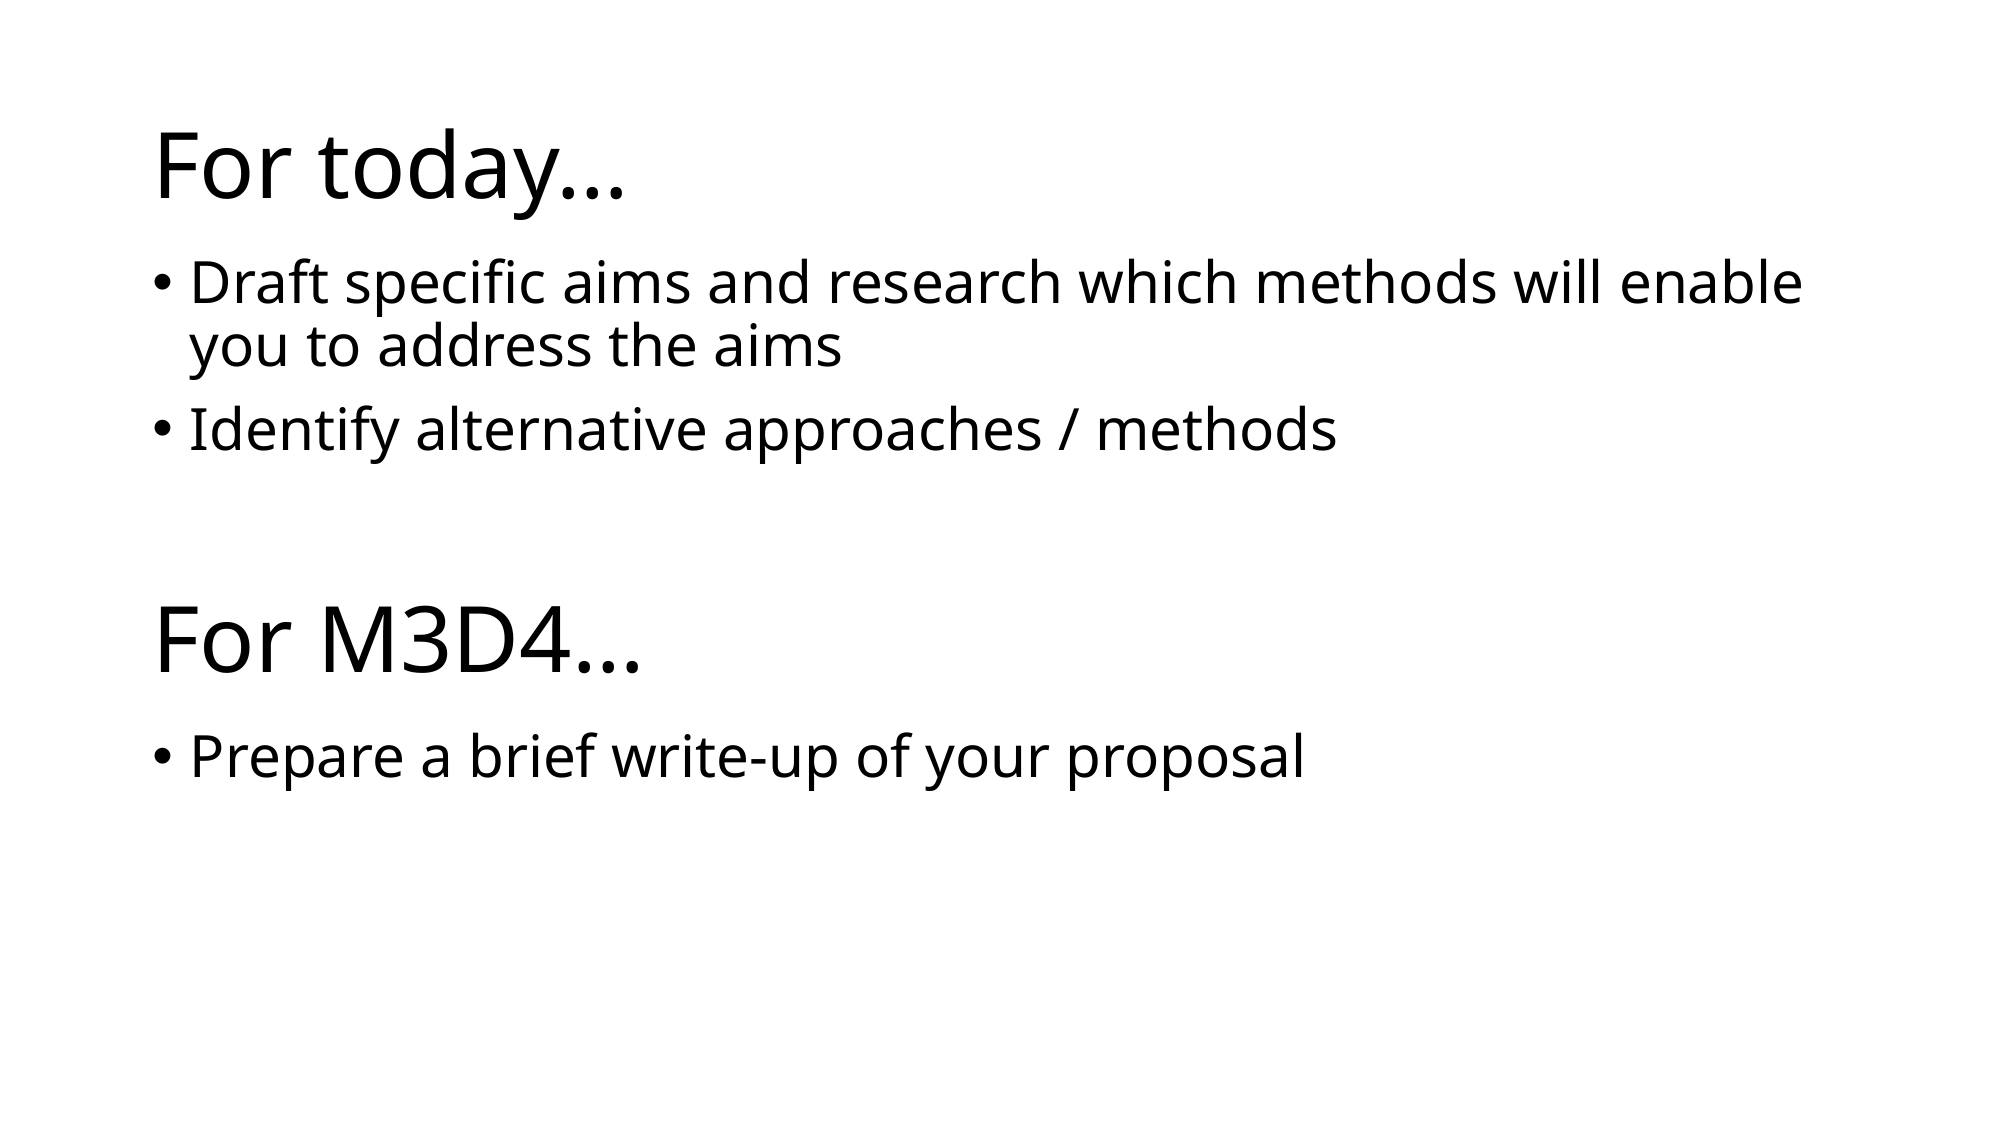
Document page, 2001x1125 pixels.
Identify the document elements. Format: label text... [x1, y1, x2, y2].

text_box For M3D4… [137, 533, 1863, 719]
list Draft specific aims and research which methods will enable you to address the aims Identify alternative approaches / methods [137, 245, 1863, 533]
title For today… [137, 59, 1863, 245]
text_box Prepare a brief write-up of your proposal [137, 719, 1863, 1125]
